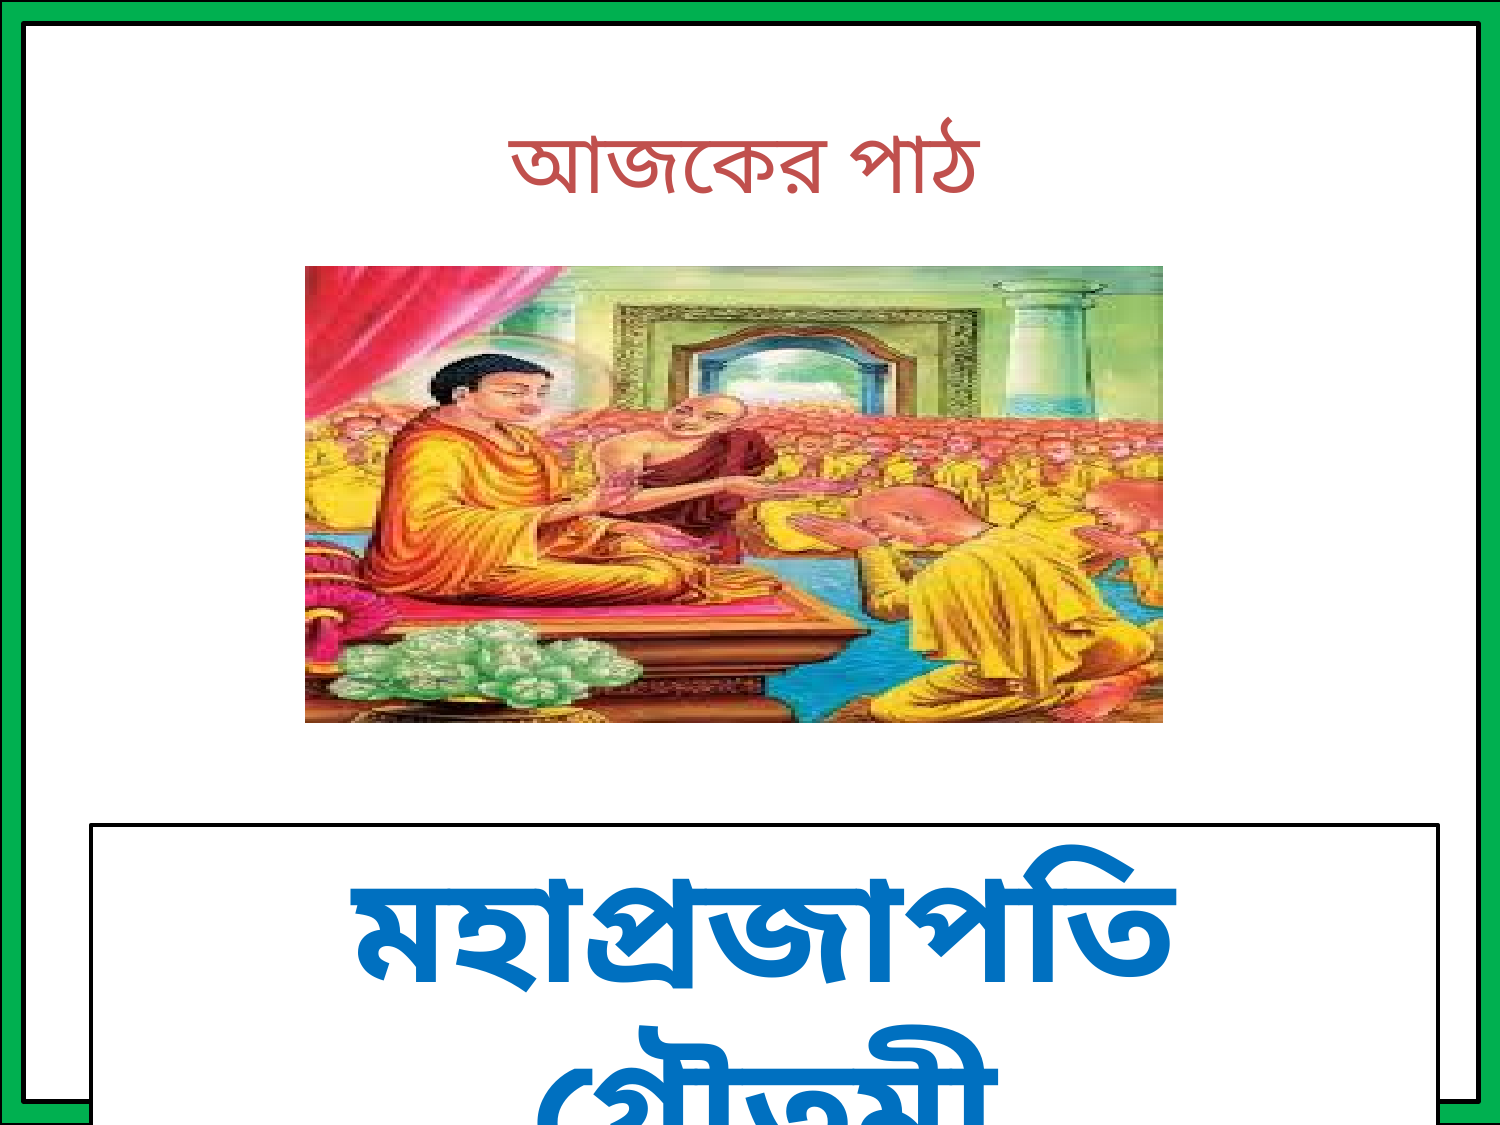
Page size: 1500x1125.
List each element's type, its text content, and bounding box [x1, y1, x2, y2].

text_box আজকের পাঠ [494, 103, 1047, 218]
text_box [585, 961, 868, 1125]
picture [304, 265, 1163, 723]
text_box মহাপ্রজাপতি গৌতমী [89, 823, 1440, 1125]
